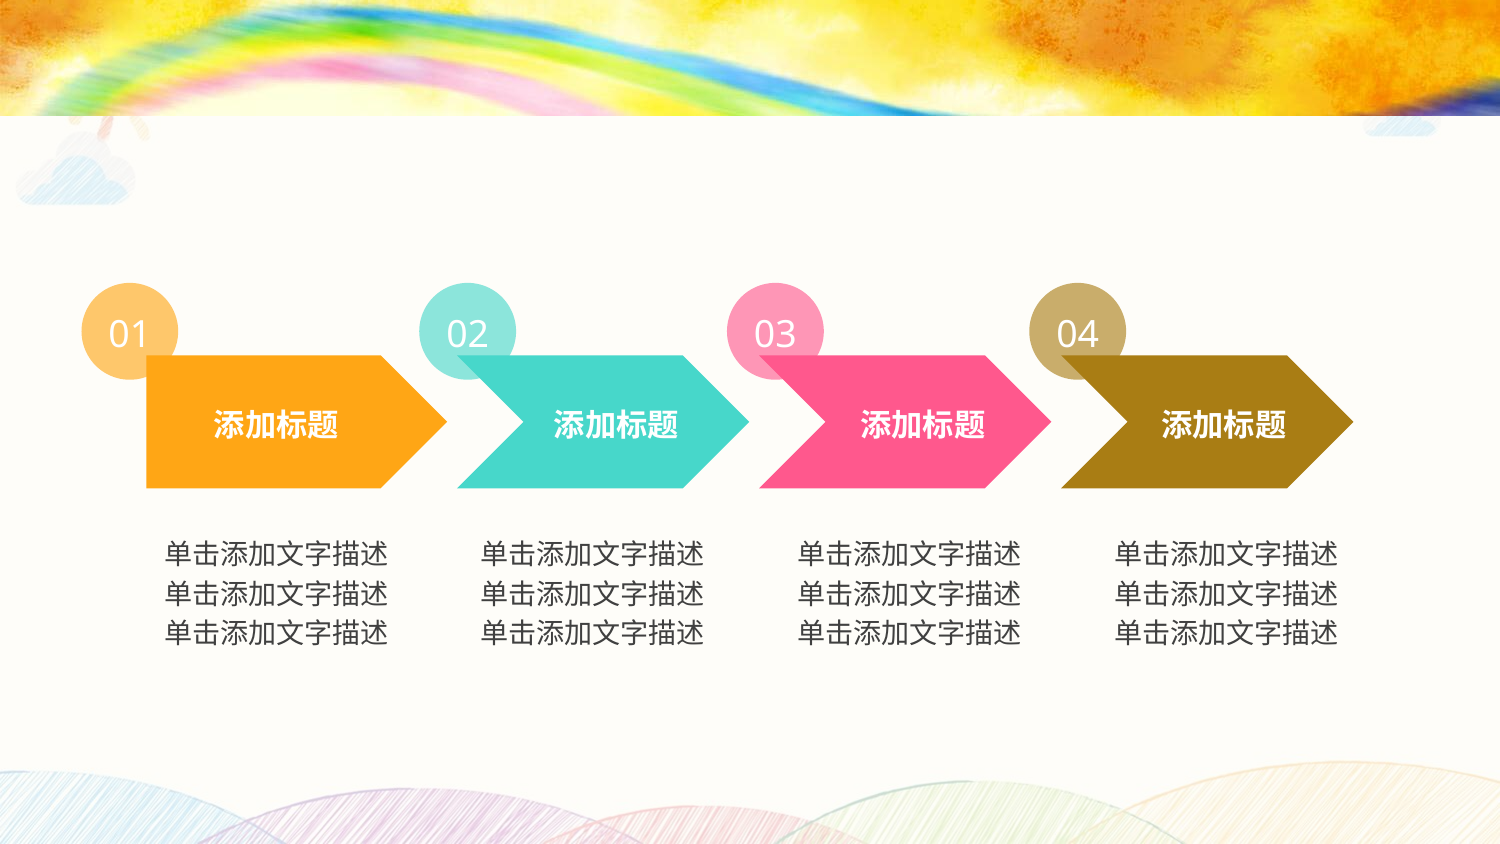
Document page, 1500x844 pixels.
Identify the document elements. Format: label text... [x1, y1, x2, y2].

text_box 单击添加文字描述 单击添加文字描述 单击添加文字描述 [1077, 529, 1375, 646]
text_box 添加标题 [188, 397, 365, 446]
text_box [145, 354, 449, 490]
text_box 单击添加文字描述 单击添加文字描述 单击添加文字描述 [127, 529, 425, 646]
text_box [1029, 282, 1127, 380]
text_box [454, 354, 751, 490]
text_box 添加标题 [834, 397, 1012, 446]
text_box [756, 354, 1053, 490]
text_box 单击添加文字描述 单击添加文字描述 单击添加文字描述 [444, 529, 742, 646]
picture [0, 0, 1500, 116]
text_box 添加标题 [528, 397, 705, 446]
text_box 单击添加文字描述 单击添加文字描述 单击添加文字描述 [760, 529, 1058, 646]
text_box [419, 282, 517, 380]
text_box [726, 282, 824, 380]
text_box 添加标题 [1135, 397, 1313, 446]
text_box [81, 282, 179, 380]
text_box [1058, 354, 1355, 490]
